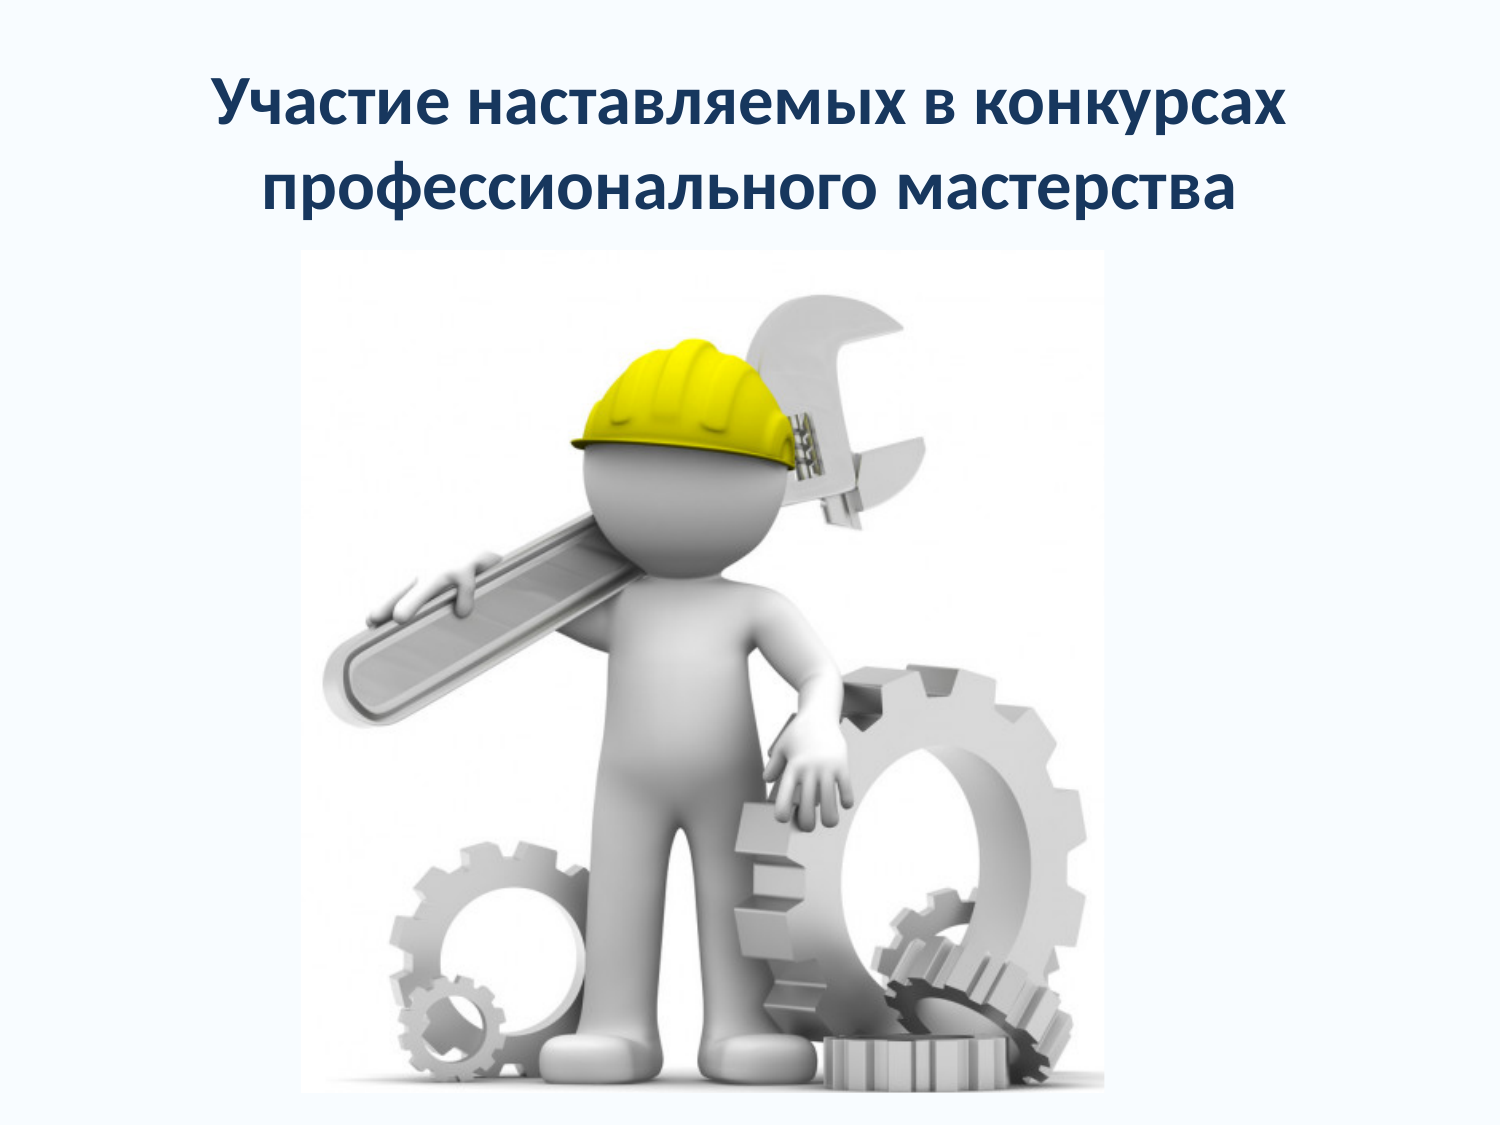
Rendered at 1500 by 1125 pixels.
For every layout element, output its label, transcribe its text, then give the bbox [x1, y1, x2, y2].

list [300, 250, 1105, 1093]
title Участие наставляемых в конкурсах профессионального мастерства [75, 45, 1425, 233]
